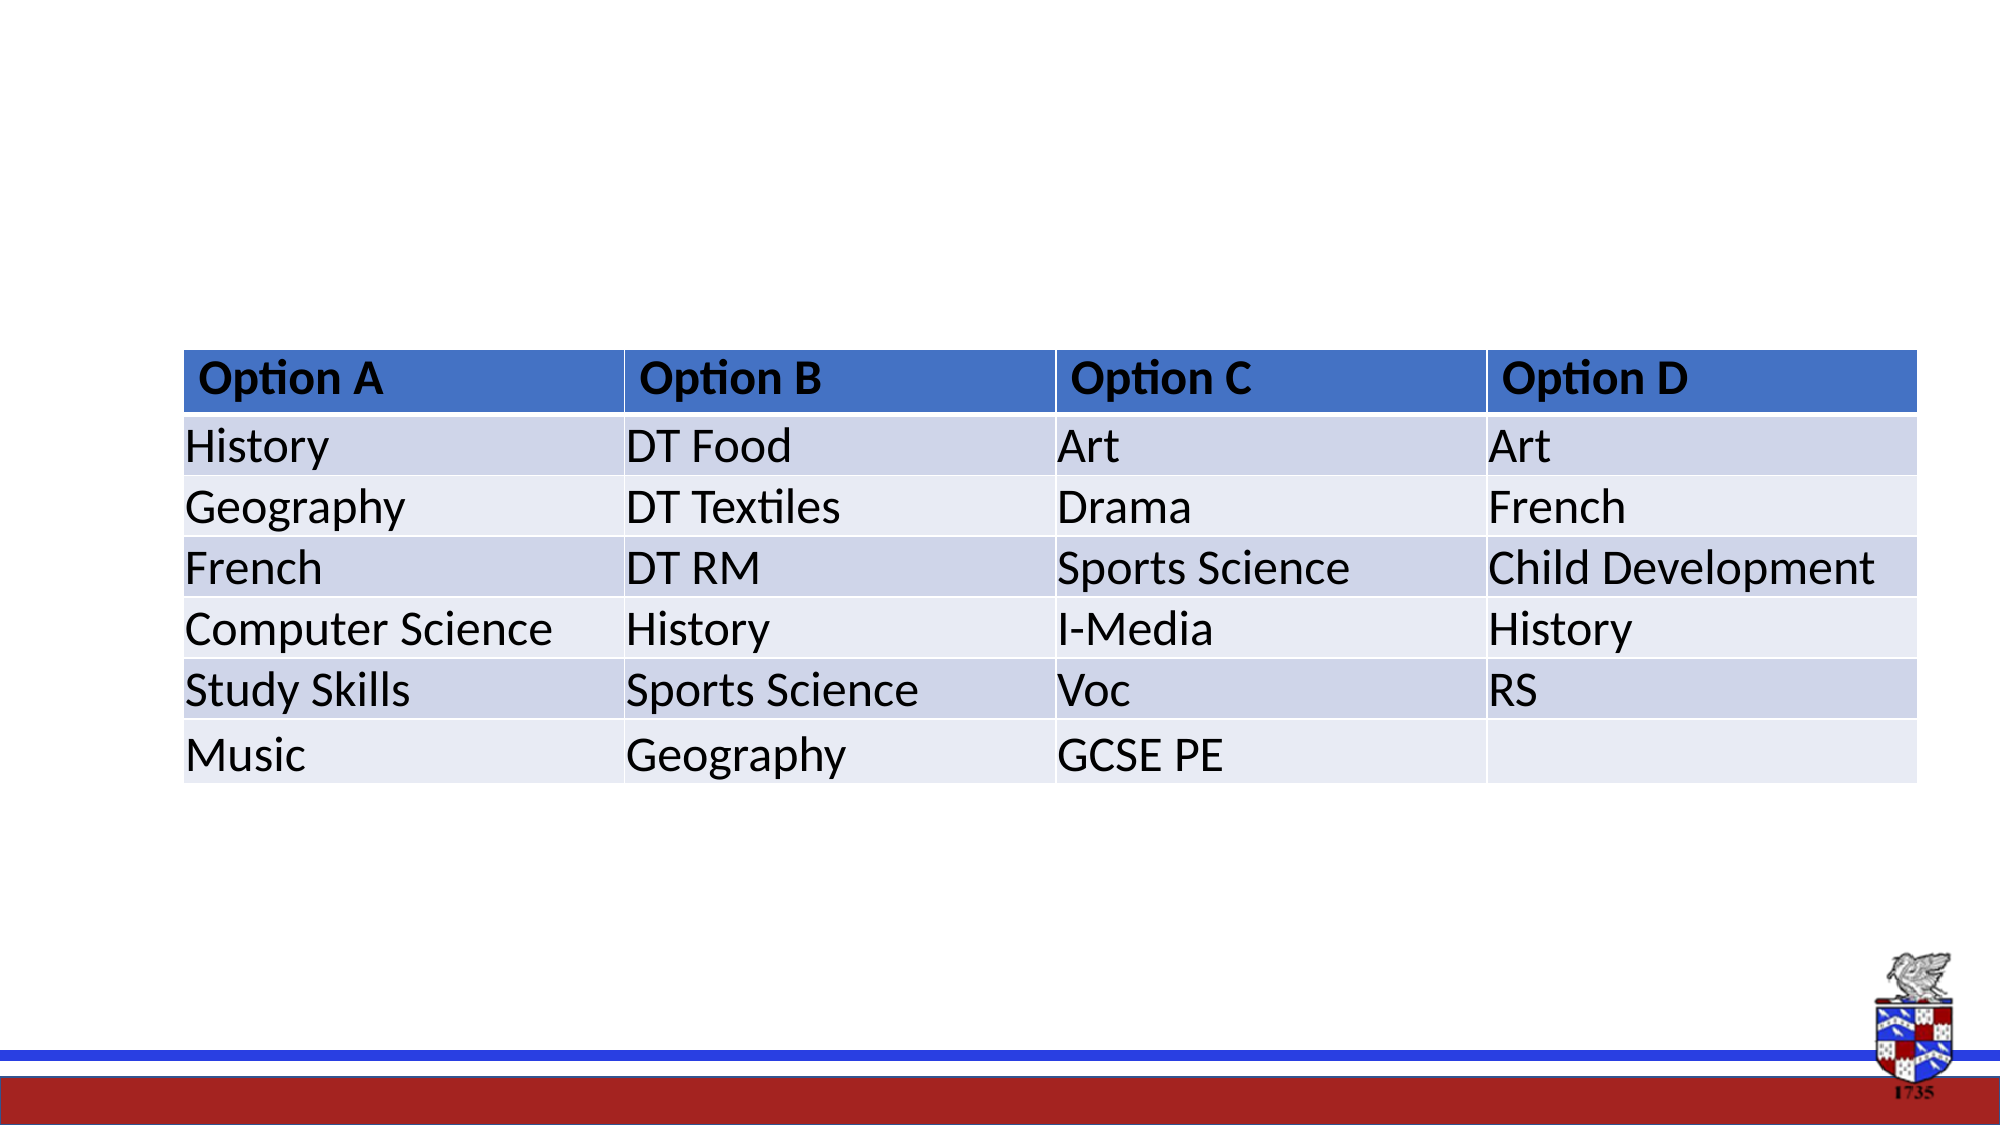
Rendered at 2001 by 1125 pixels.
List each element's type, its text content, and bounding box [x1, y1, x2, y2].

table_cell Voc [1057, 659, 1486, 718]
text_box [0, 949, 2000, 1125]
table_cell History [1488, 598, 1917, 657]
table_cell Art [1057, 417, 1486, 475]
table_cell Sports Science [1057, 537, 1486, 596]
table_header Option D [1488, 350, 1917, 412]
table_cell Computer Science [184, 598, 624, 657]
table_cell Music [184, 720, 624, 783]
table_header Option A [184, 350, 624, 412]
table_cell GCSE PE [1057, 720, 1486, 783]
table_cell Study Skills [184, 659, 624, 718]
table_cell Drama [1057, 476, 1486, 535]
table_cell DT Food [625, 417, 1055, 475]
table_cell French [184, 537, 624, 596]
table_header Option C [1057, 350, 1486, 412]
table_cell DT RM [625, 537, 1055, 596]
table_cell RS [1488, 659, 1917, 718]
table_cell Sports Science [625, 659, 1055, 718]
table_cell I-Media [1057, 598, 1486, 657]
table_cell Geography [625, 720, 1055, 783]
table_cell History [184, 417, 624, 475]
table_cell [1488, 720, 1917, 783]
table_header Option B [625, 350, 1055, 412]
table_cell French [1488, 476, 1917, 535]
table_cell Art [1488, 417, 1917, 475]
table_cell Child Development [1488, 537, 1917, 596]
table_cell DT Textiles [625, 476, 1055, 535]
table_cell Geography [184, 476, 624, 535]
table_cell History [625, 598, 1055, 657]
